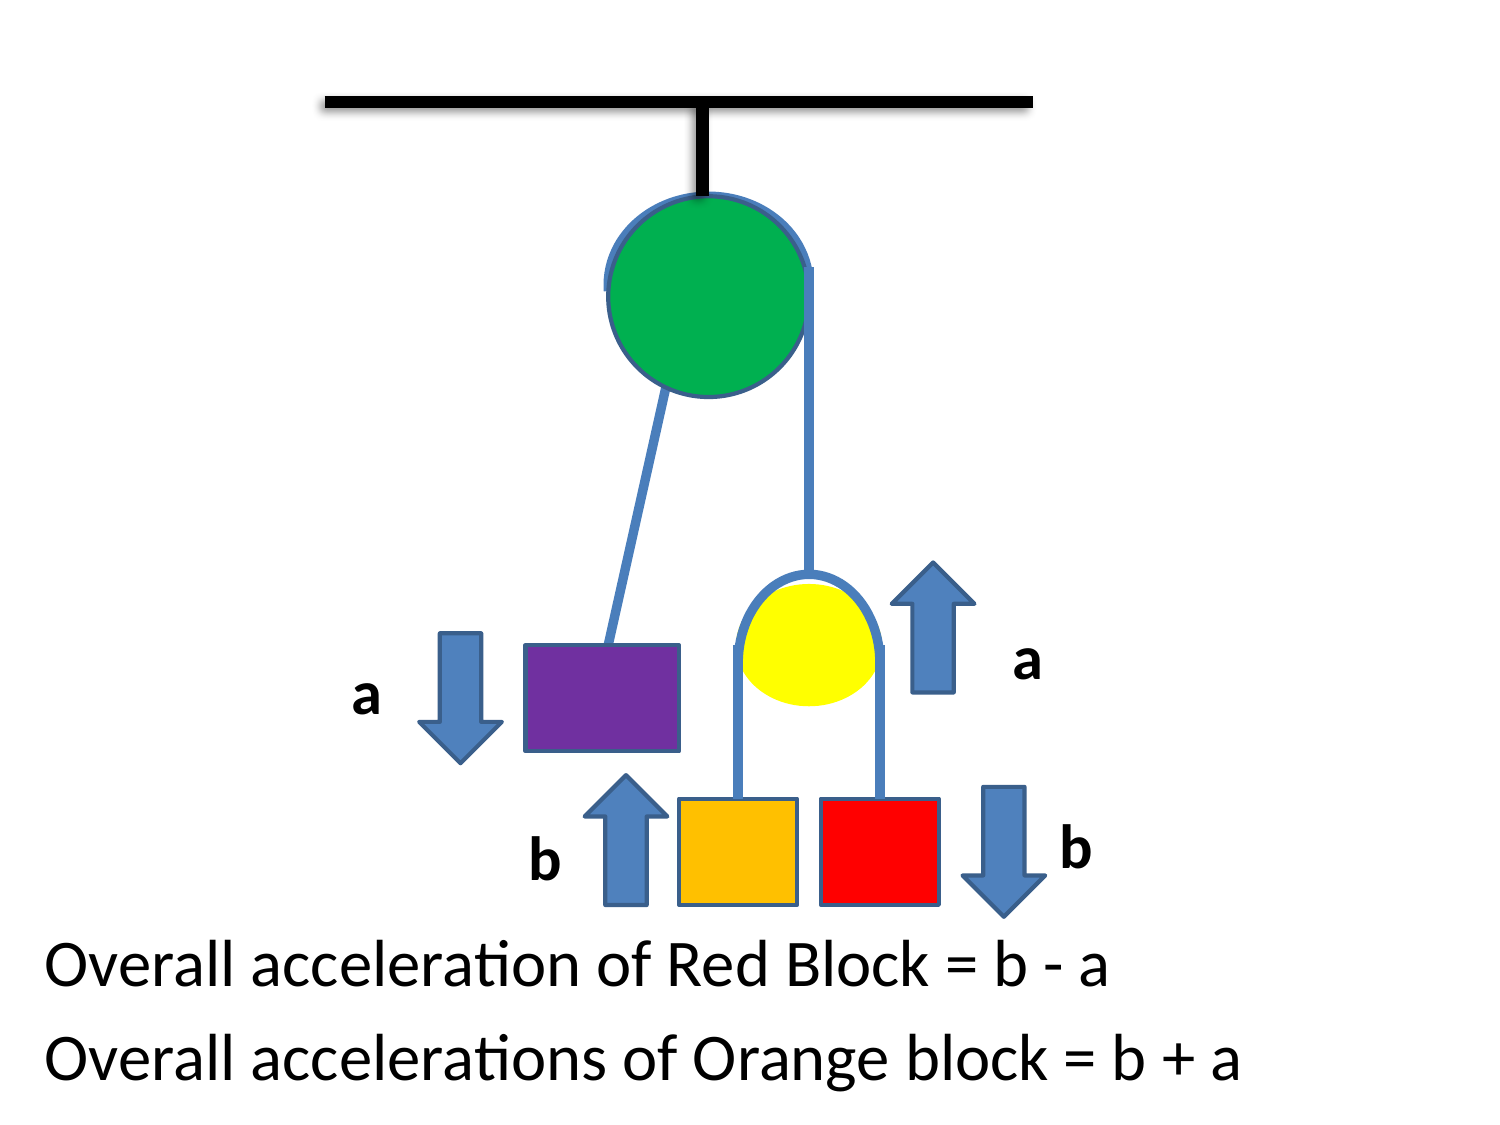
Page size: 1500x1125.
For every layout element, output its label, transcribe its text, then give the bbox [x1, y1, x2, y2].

text_box a [336, 645, 443, 735]
text_box [739, 573, 880, 668]
list Overall acceleration of Red Block = b - a Overall accelerations of Orange block = b + a [29, 912, 1380, 1125]
text_box [677, 797, 799, 907]
text_box b [513, 810, 620, 901]
text_box [819, 797, 941, 907]
text_box b [1045, 798, 1152, 889]
text_box [960, 784, 1048, 912]
text_box [588, 773, 670, 908]
text_box [523, 643, 681, 753]
text_box [864, 604, 882, 645]
text_box [606, 194, 807, 400]
text_box [743, 661, 875, 707]
text_box [429, 631, 504, 766]
text_box a [997, 609, 1105, 700]
text_box [736, 604, 754, 645]
text_box [889, 560, 977, 695]
